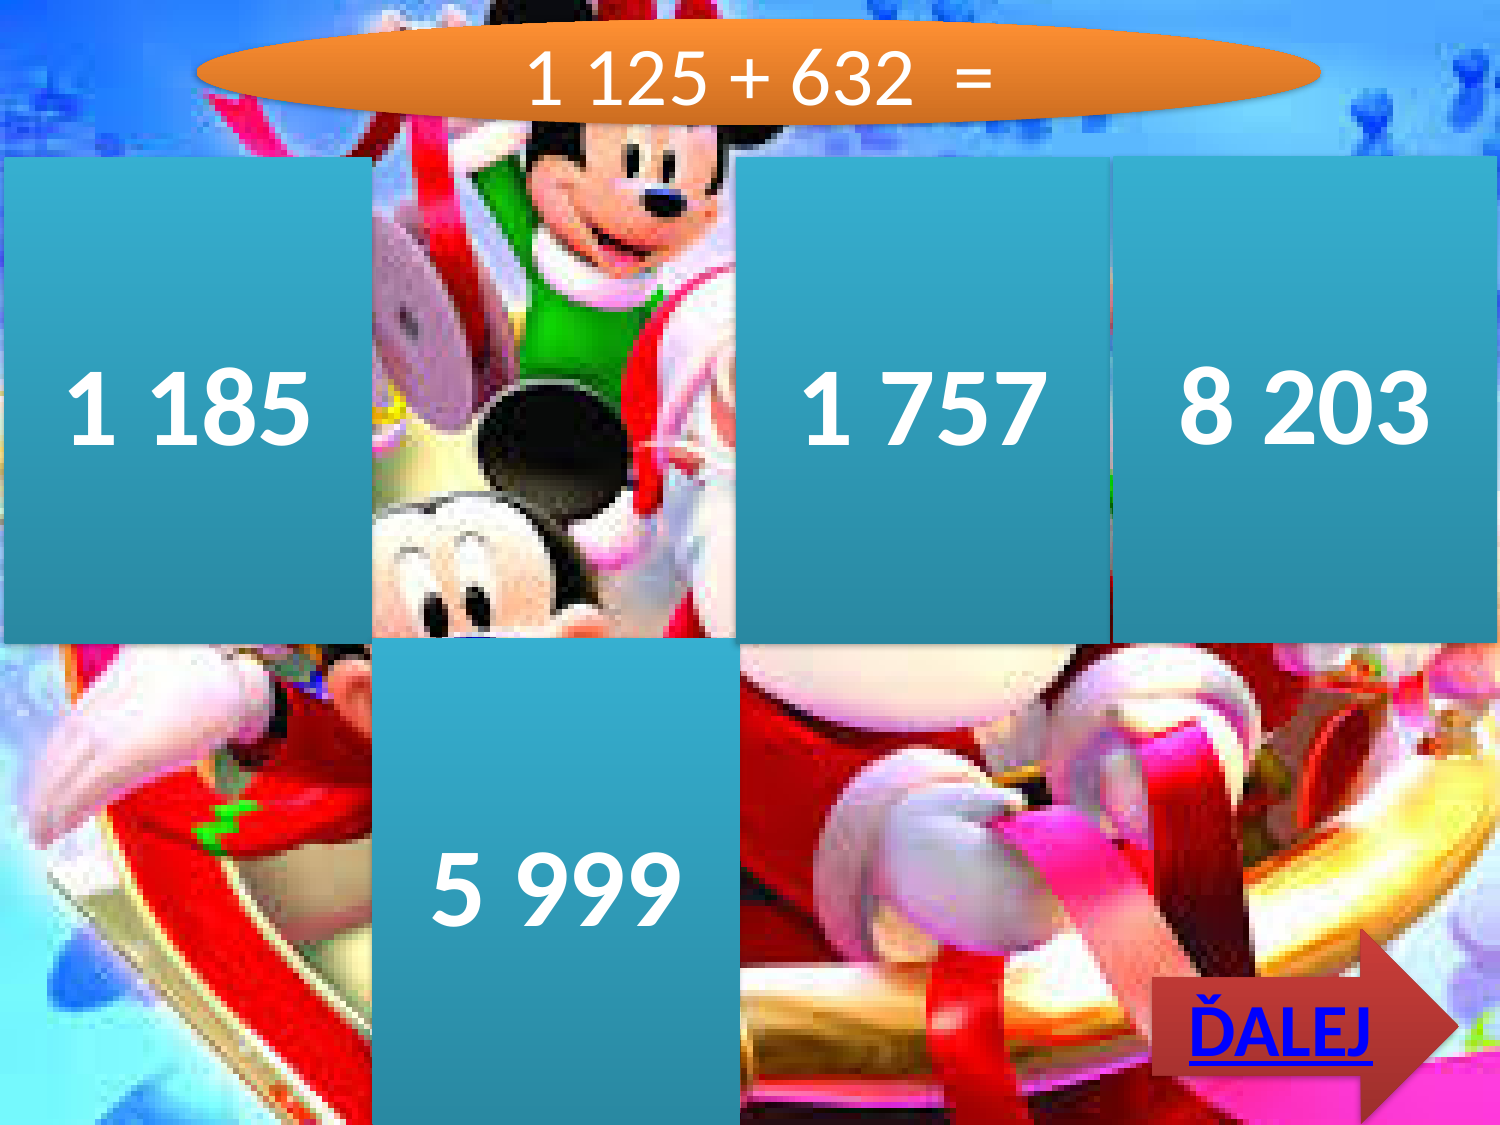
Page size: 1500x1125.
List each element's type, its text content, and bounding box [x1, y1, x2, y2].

text_box 1 125 + 632 = [196, 19, 1322, 126]
text_box 8 203 [1113, 156, 1498, 643]
text_box 1 757 [735, 157, 1110, 644]
text_box 5 999 [372, 638, 740, 1125]
picture [0, 0, 1500, 1125]
text_box 1 185 [4, 157, 372, 644]
text_box ĎALEJ [1151, 928, 1459, 1125]
